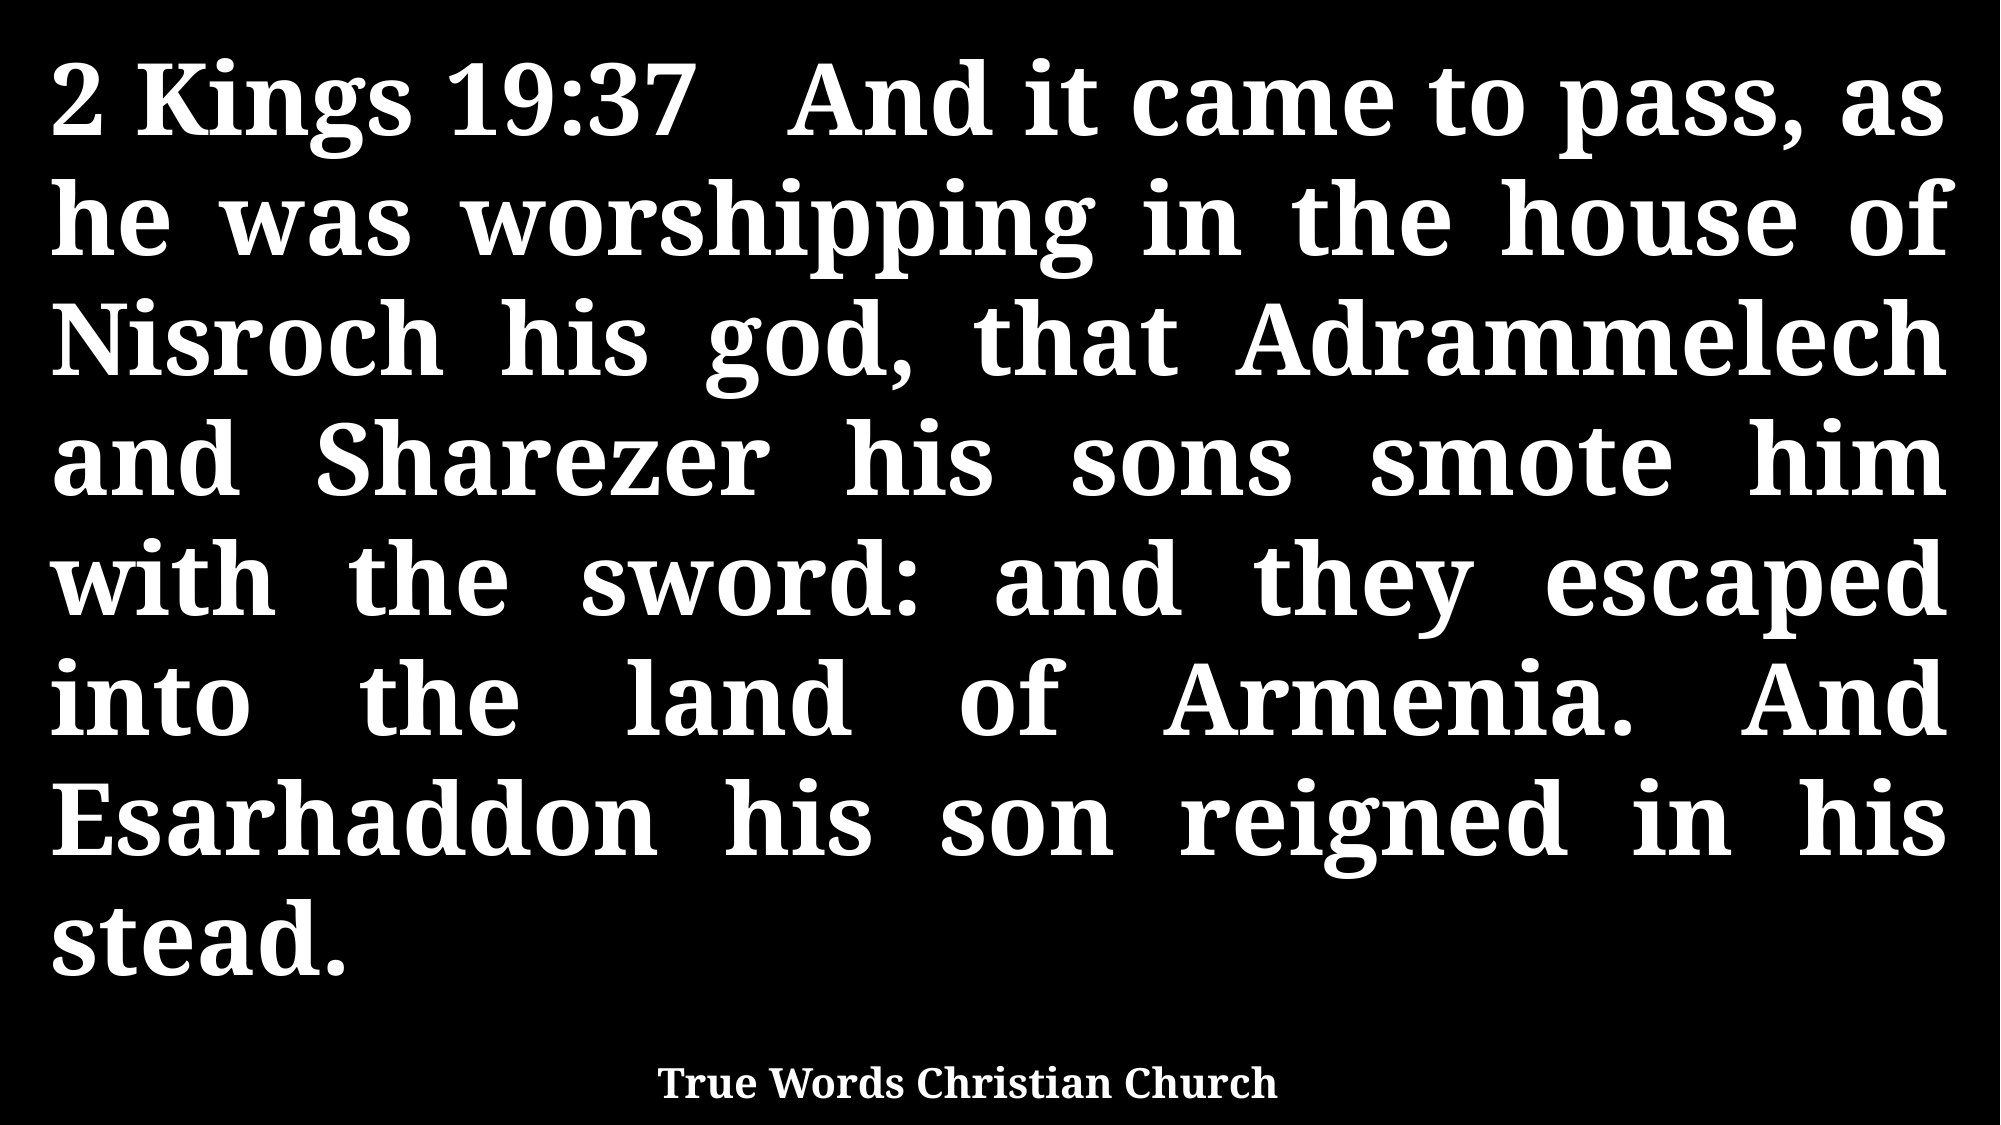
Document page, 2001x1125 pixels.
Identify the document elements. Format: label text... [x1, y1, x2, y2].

text_box True Words Christian Church [642, 1049, 1294, 1114]
text_box 2 Kings 19:37 And it came to pass, as he was worshipping in the house of Nisroch his god, that Adrammelech and Sharezer his sons smote him with the sword: and they escaped into the land of Armenia. And Esarhaddon his son reigned in his stead. [35, 28, 1965, 1003]
